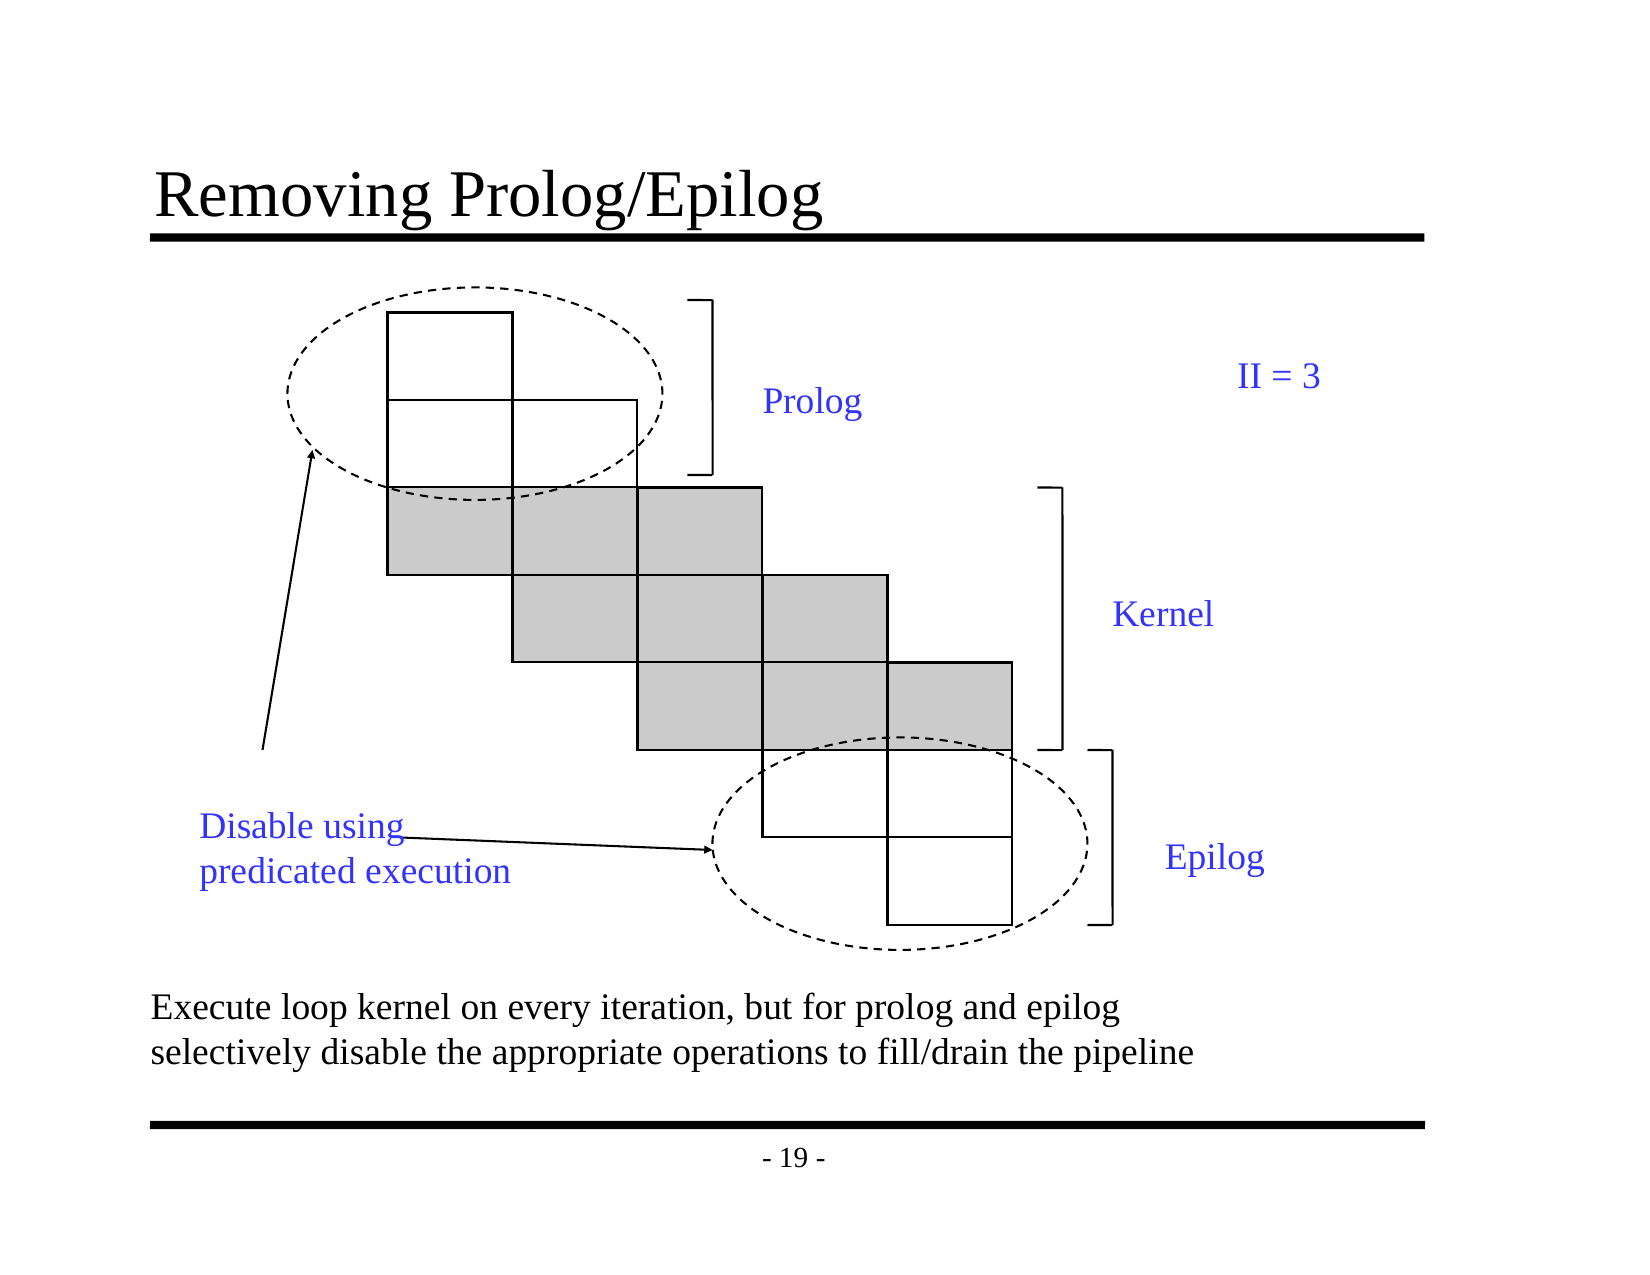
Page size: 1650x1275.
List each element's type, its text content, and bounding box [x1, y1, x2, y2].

title Removing Prolog/Epilog [137, 137, 1500, 239]
text_box Kernel [1097, 581, 1230, 641]
text_box [512, 448, 638, 663]
text_box [762, 575, 888, 771]
text_box [262, 449, 316, 751]
text_box Prolog [747, 368, 878, 429]
text_box Disable using predicated execution [184, 793, 527, 899]
text_box [387, 488, 512, 575]
text_box [287, 287, 663, 500]
text_box [712, 737, 1088, 950]
text_box Epilog [1149, 824, 1280, 885]
text_box [527, 842, 713, 854]
text_box II = 3 [1222, 343, 1337, 404]
text_box [637, 487, 763, 750]
text_box [887, 662, 1013, 758]
text_box Execute loop kernel on every iteration, but for prolog and epilog selectively disable the appropriate operations to fill/drain the pipeline [135, 974, 1211, 1080]
